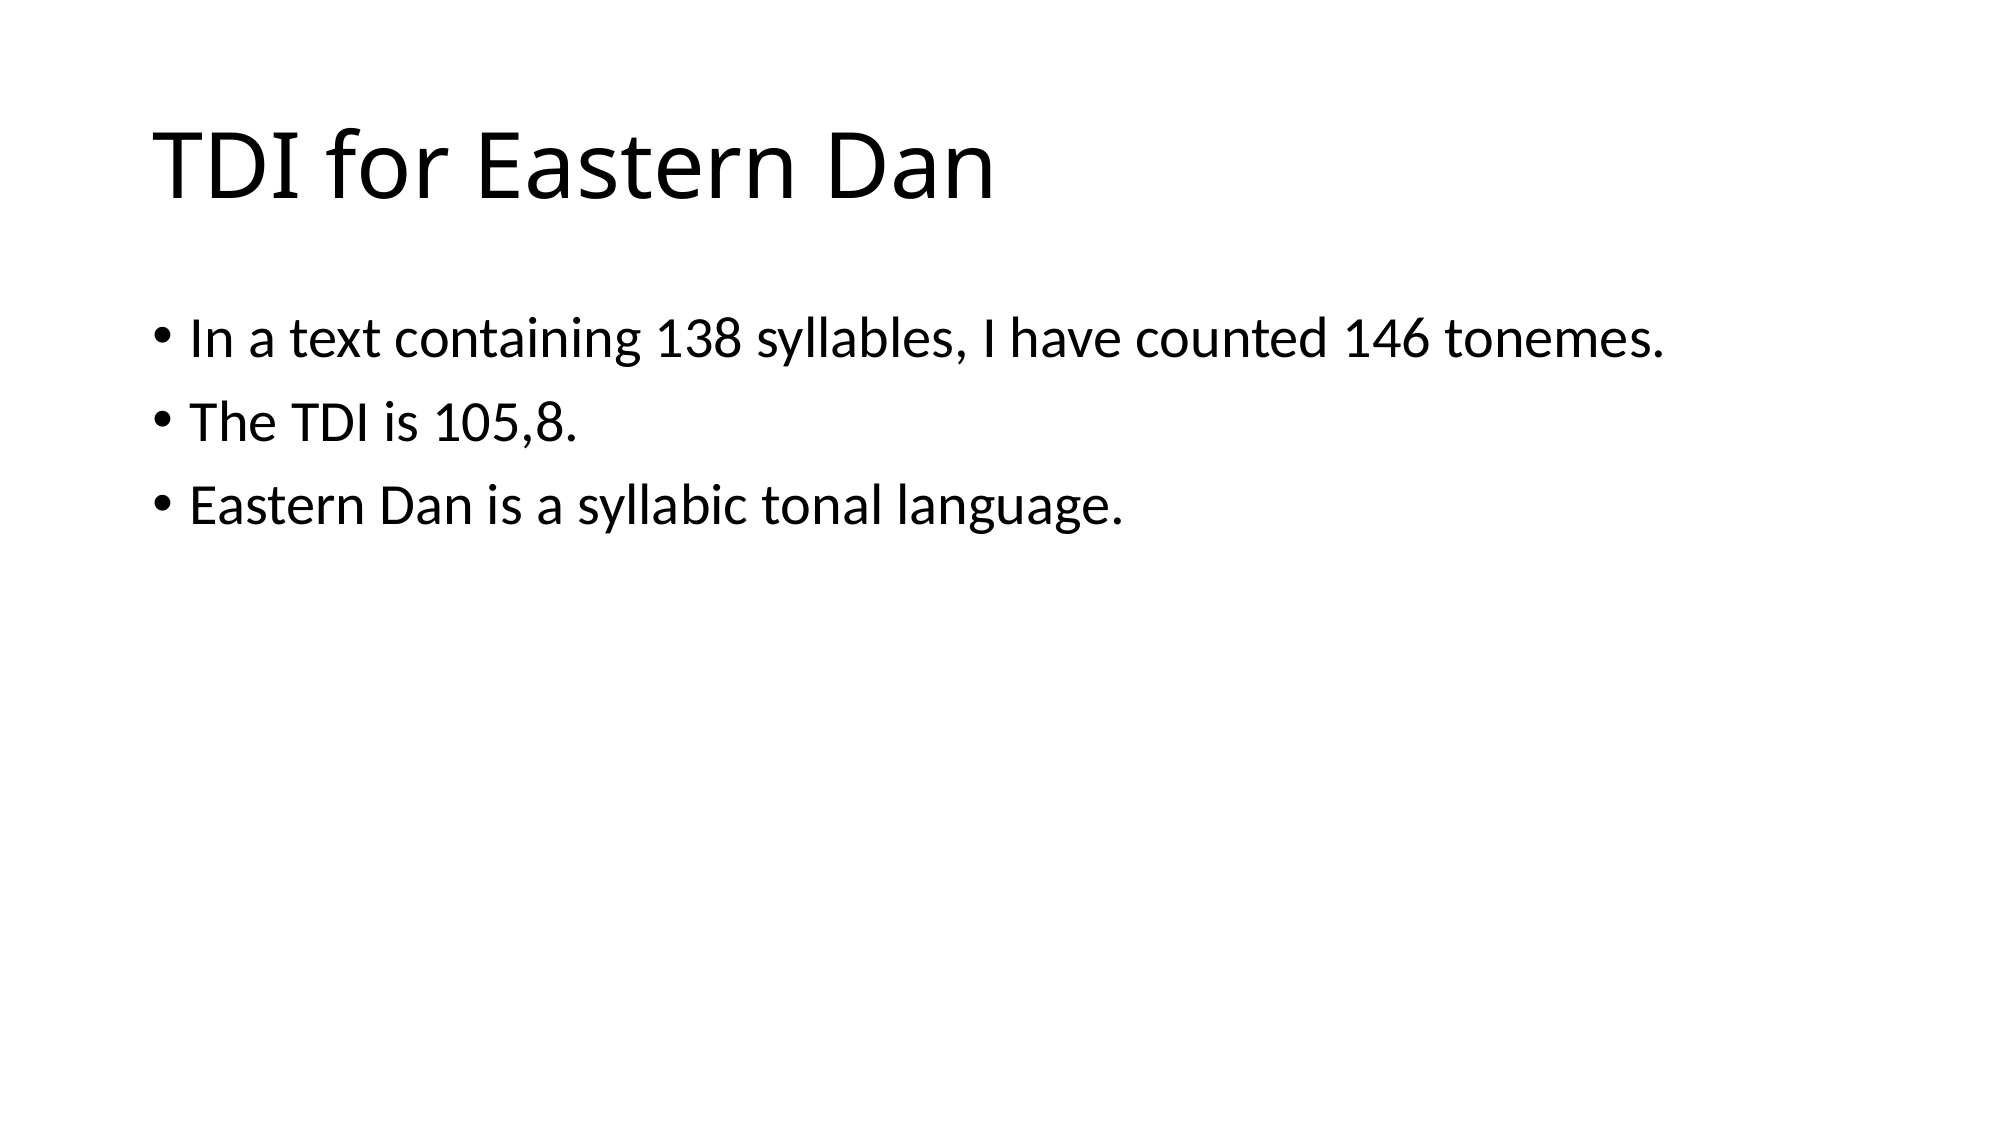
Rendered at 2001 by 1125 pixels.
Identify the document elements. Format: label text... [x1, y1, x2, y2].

list In a text containing 138 syllables, I have counted 146 tonemes. The TDI is 105,8. Eastern Dan is a syllabic tonal language. [137, 299, 1863, 1014]
title TDI for Eastern Dan [137, 59, 1863, 278]
